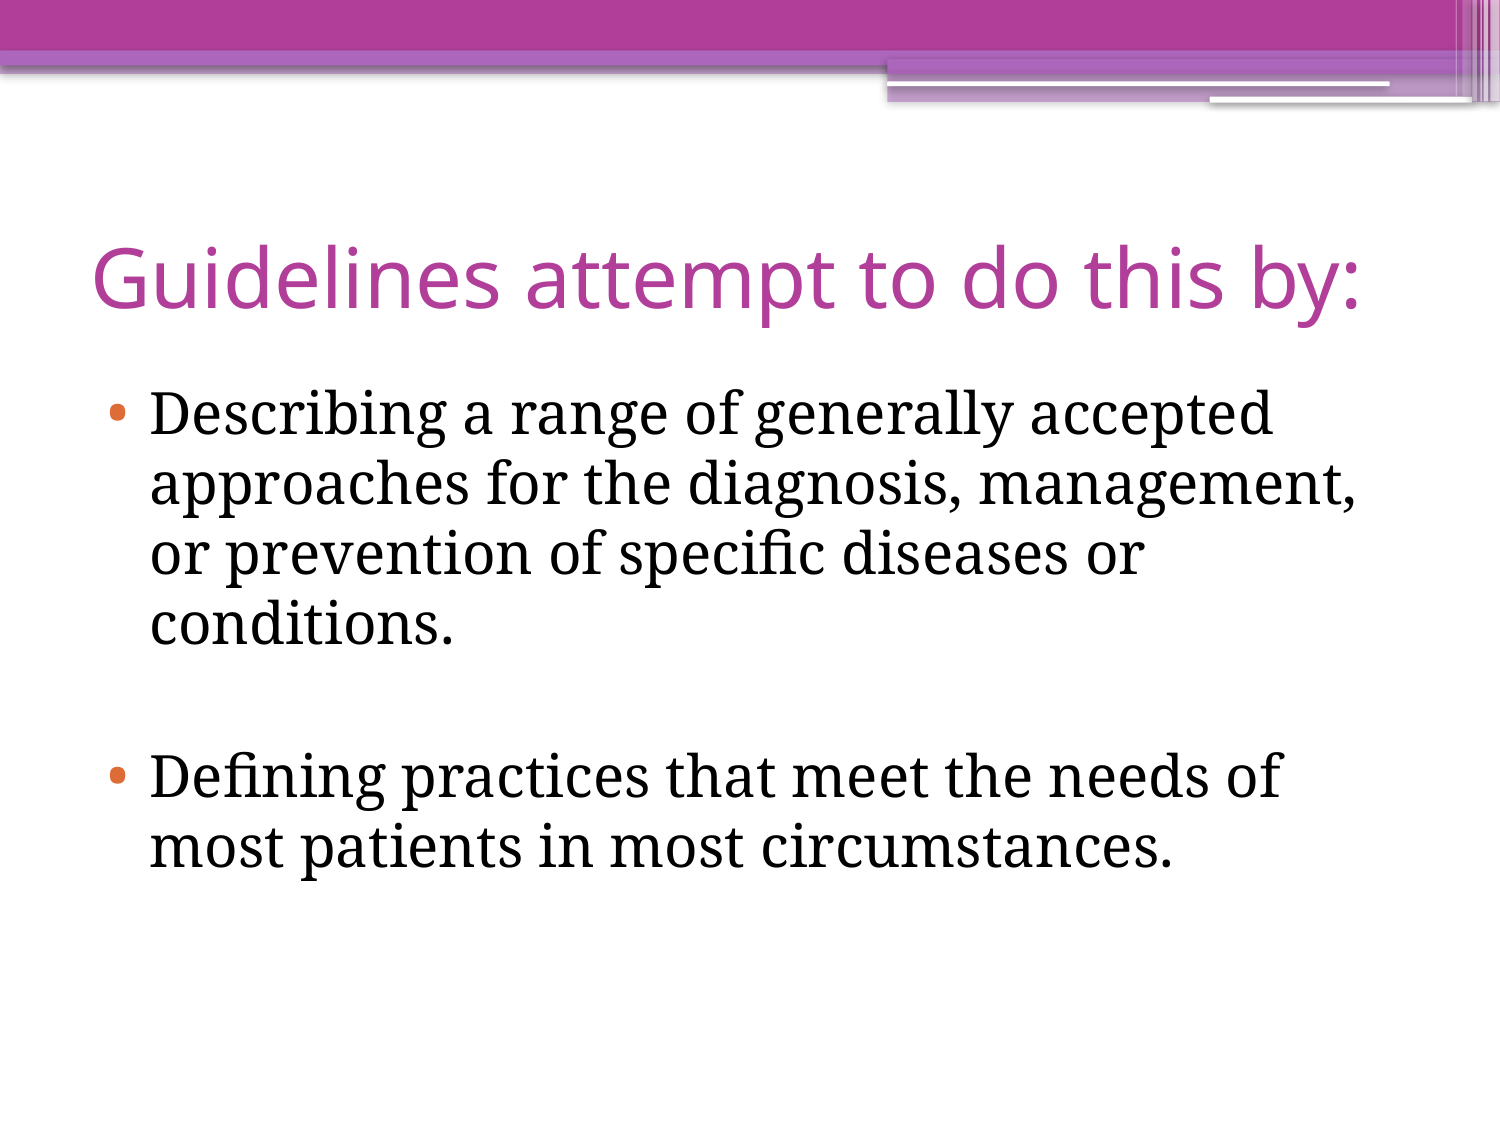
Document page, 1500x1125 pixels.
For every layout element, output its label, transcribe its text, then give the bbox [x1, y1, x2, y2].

list Describing a range of generally accepted approaches for the diagnosis, management, or prevention of specific diseases or conditions. Defining practices that meet the needs of most patients in most circumstances. [74, 368, 1426, 1079]
title Guidelines attempt to do this by: [74, 187, 1426, 363]
